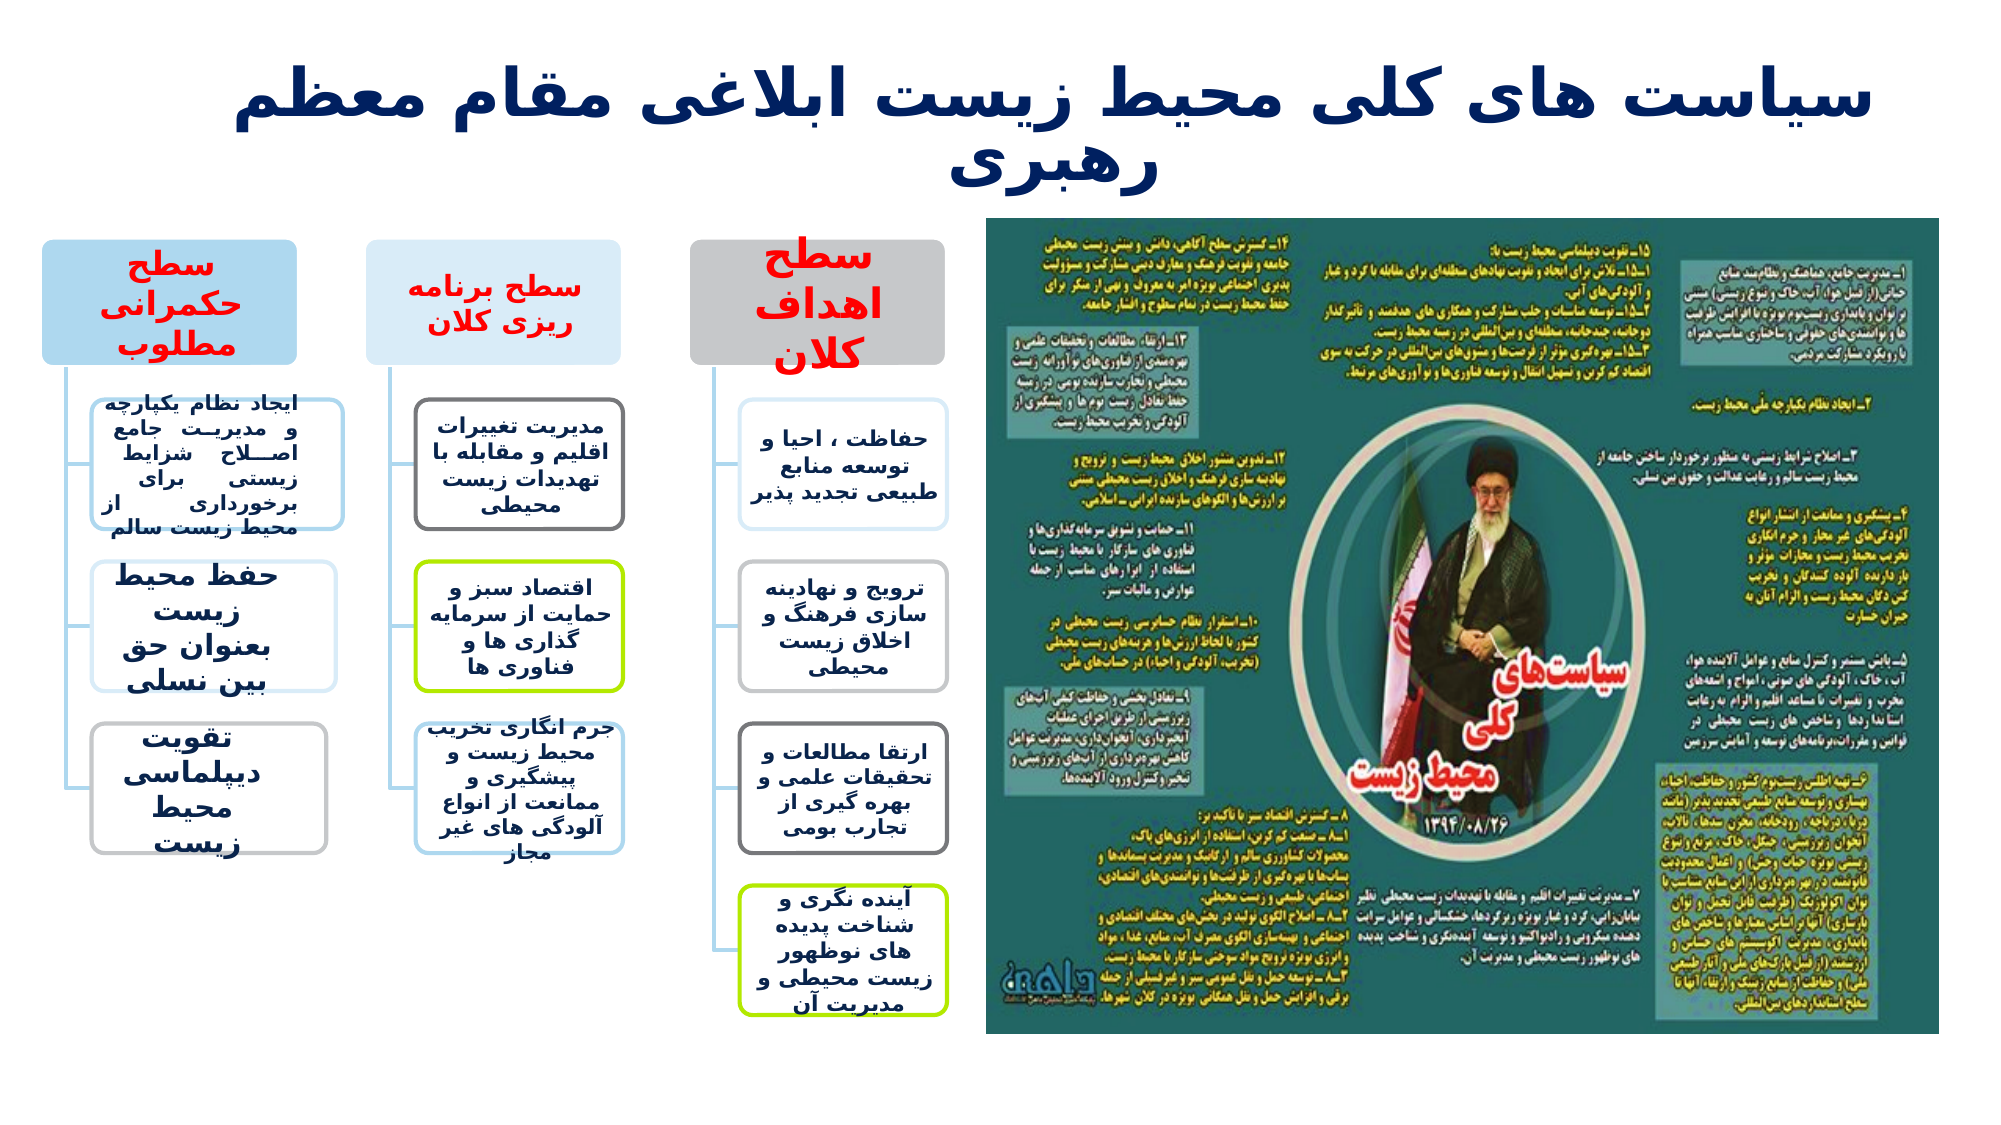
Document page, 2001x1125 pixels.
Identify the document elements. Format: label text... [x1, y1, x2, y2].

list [986, 218, 1939, 1034]
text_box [39, 172, 948, 1081]
title سیاست های کلی محیط زیست ابلاغی مقام معظم رهبری [214, 81, 1895, 179]
